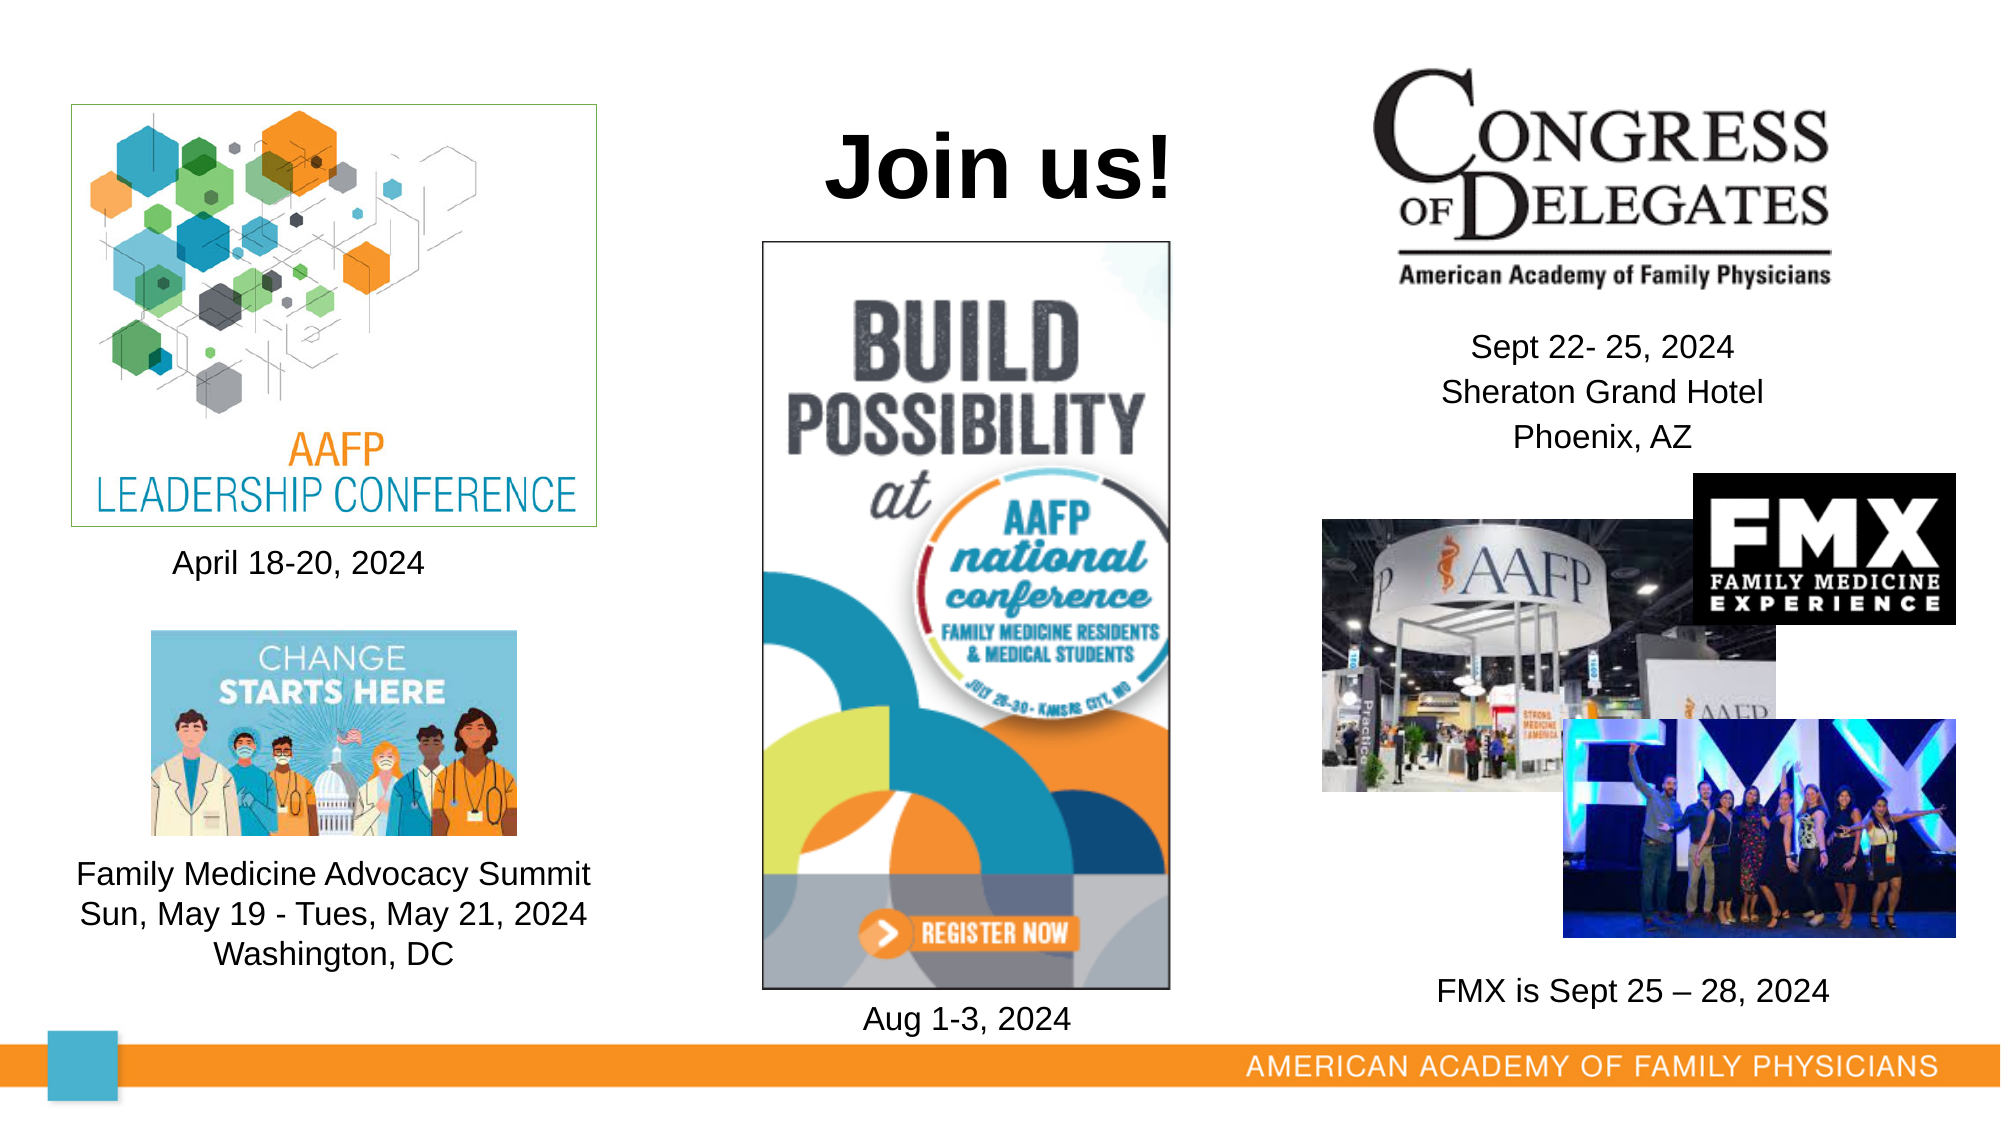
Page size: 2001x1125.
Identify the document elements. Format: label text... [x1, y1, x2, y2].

picture [0, 0, 2001, 1125]
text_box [5, 630, 663, 981]
text_box FMX is Sept 25 – 28, 2024 [1272, 961, 1994, 1017]
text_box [762, 241, 1173, 1046]
title Join us! [137, 59, 1249, 278]
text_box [1249, 58, 1956, 465]
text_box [71, 104, 597, 590]
